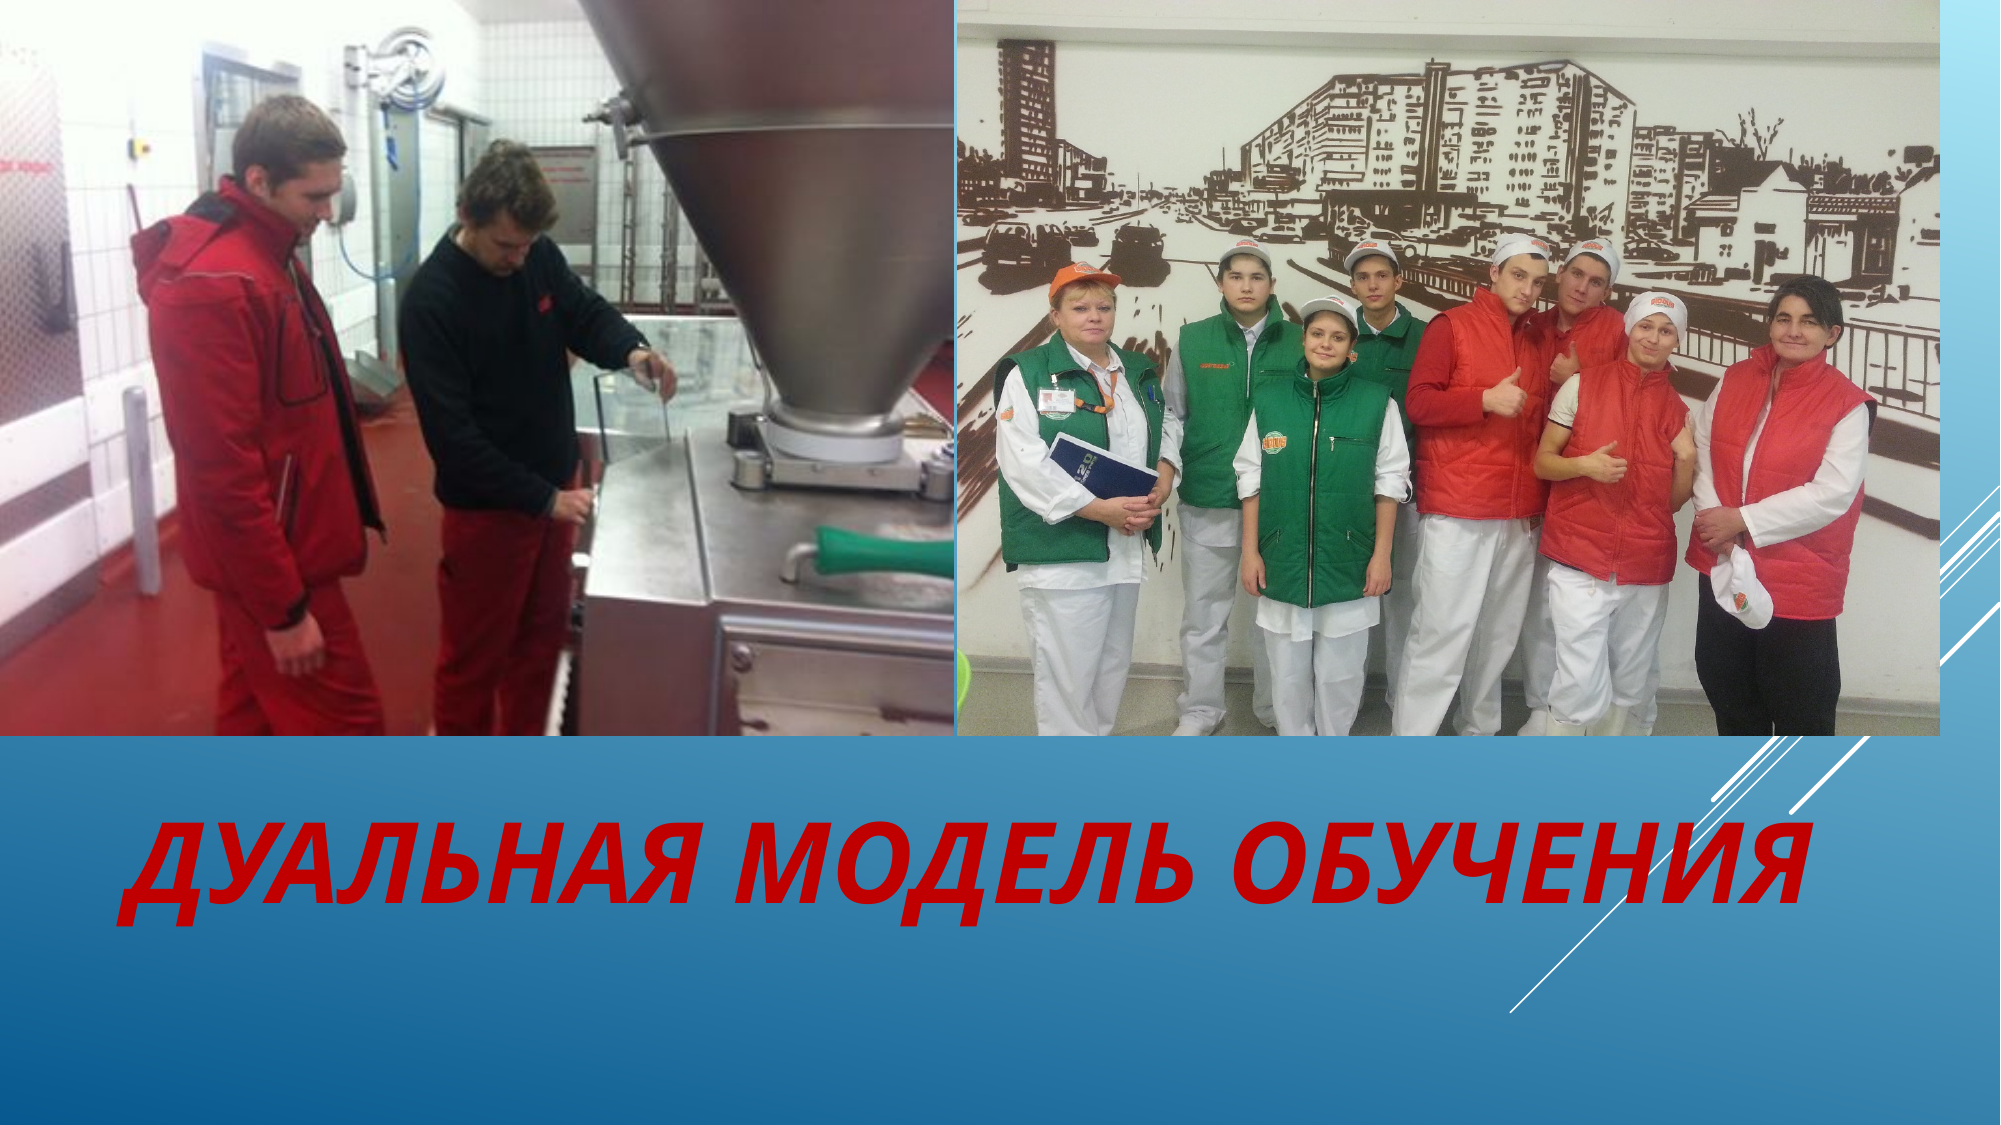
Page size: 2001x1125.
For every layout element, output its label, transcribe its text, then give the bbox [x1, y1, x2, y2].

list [957, 0, 1940, 737]
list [0, 0, 954, 737]
title Дуальная модель обучения [112, 736, 1957, 984]
